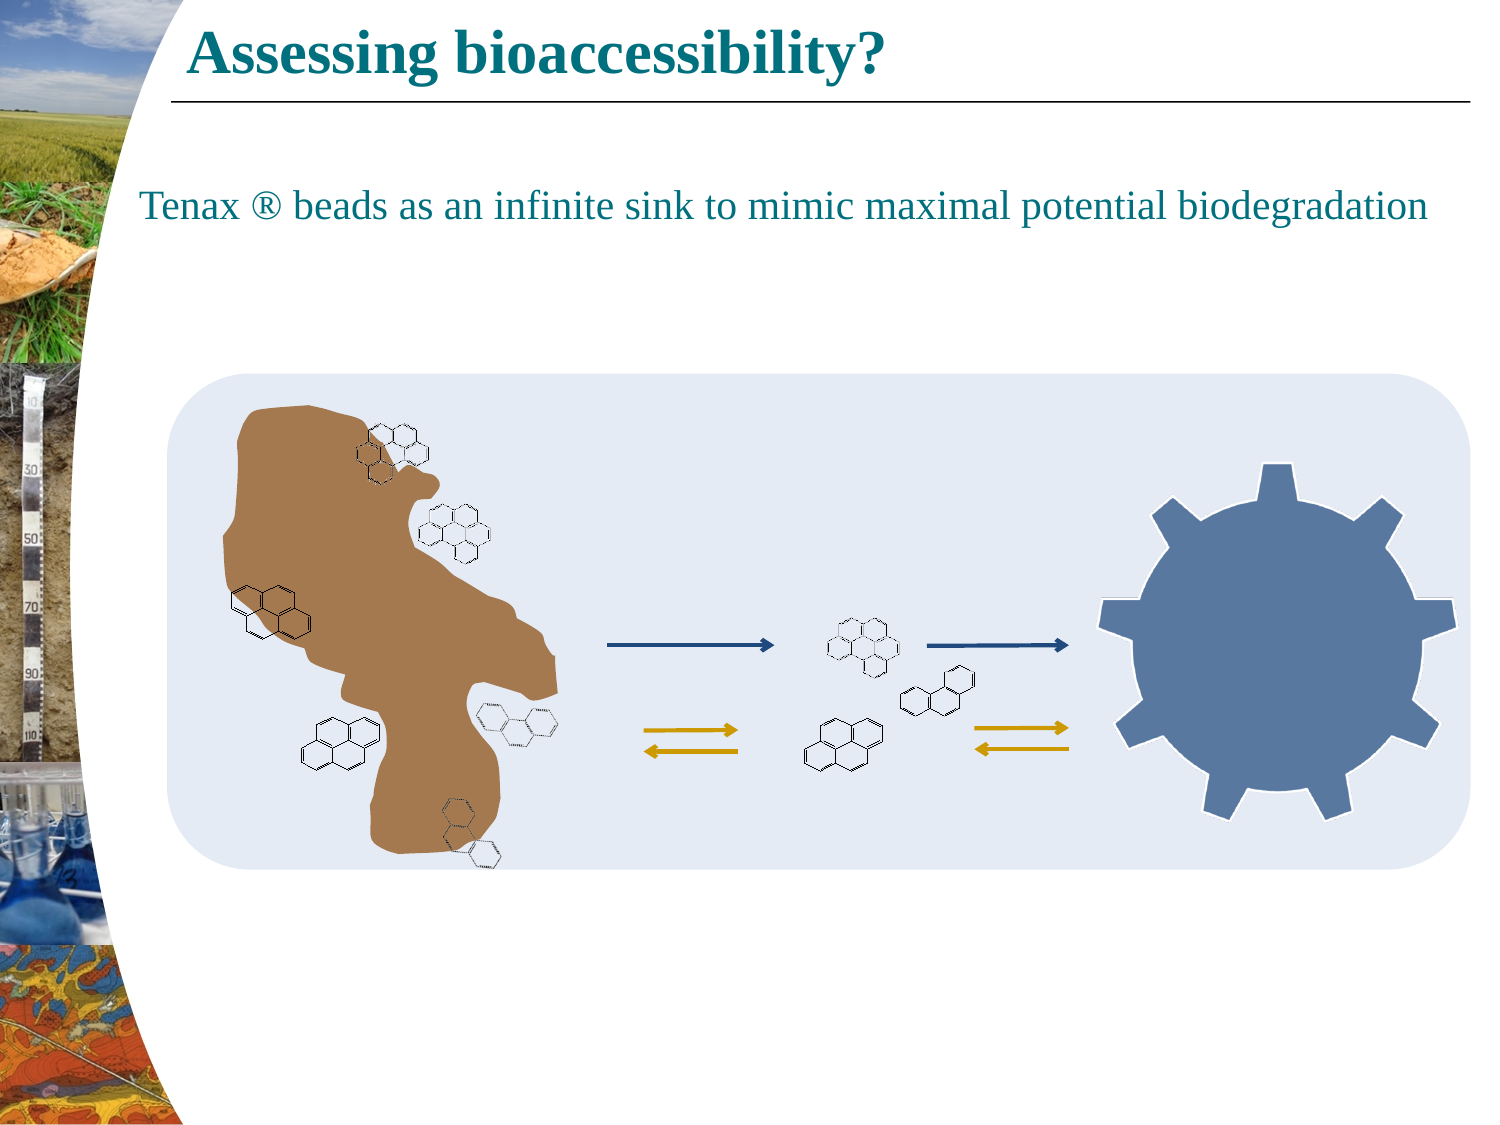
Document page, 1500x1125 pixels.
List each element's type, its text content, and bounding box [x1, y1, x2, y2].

picture [1095, 461, 1459, 823]
text_box [188, 797, 415, 872]
picture [472, 685, 565, 761]
text_box [220, 403, 559, 857]
text_box [517, 797, 1472, 872]
text_box Tenax ® beads as an infinite sink to mimic maximal potential biodegradation [188, 125, 1500, 797]
picture [789, 612, 987, 788]
picture [420, 794, 514, 871]
text_box Assessing bioaccessibility? [185, 0, 1461, 93]
picture [218, 572, 325, 655]
picture [408, 497, 504, 568]
picture [0, 0, 184, 1125]
picture [342, 417, 439, 489]
picture [285, 703, 391, 786]
